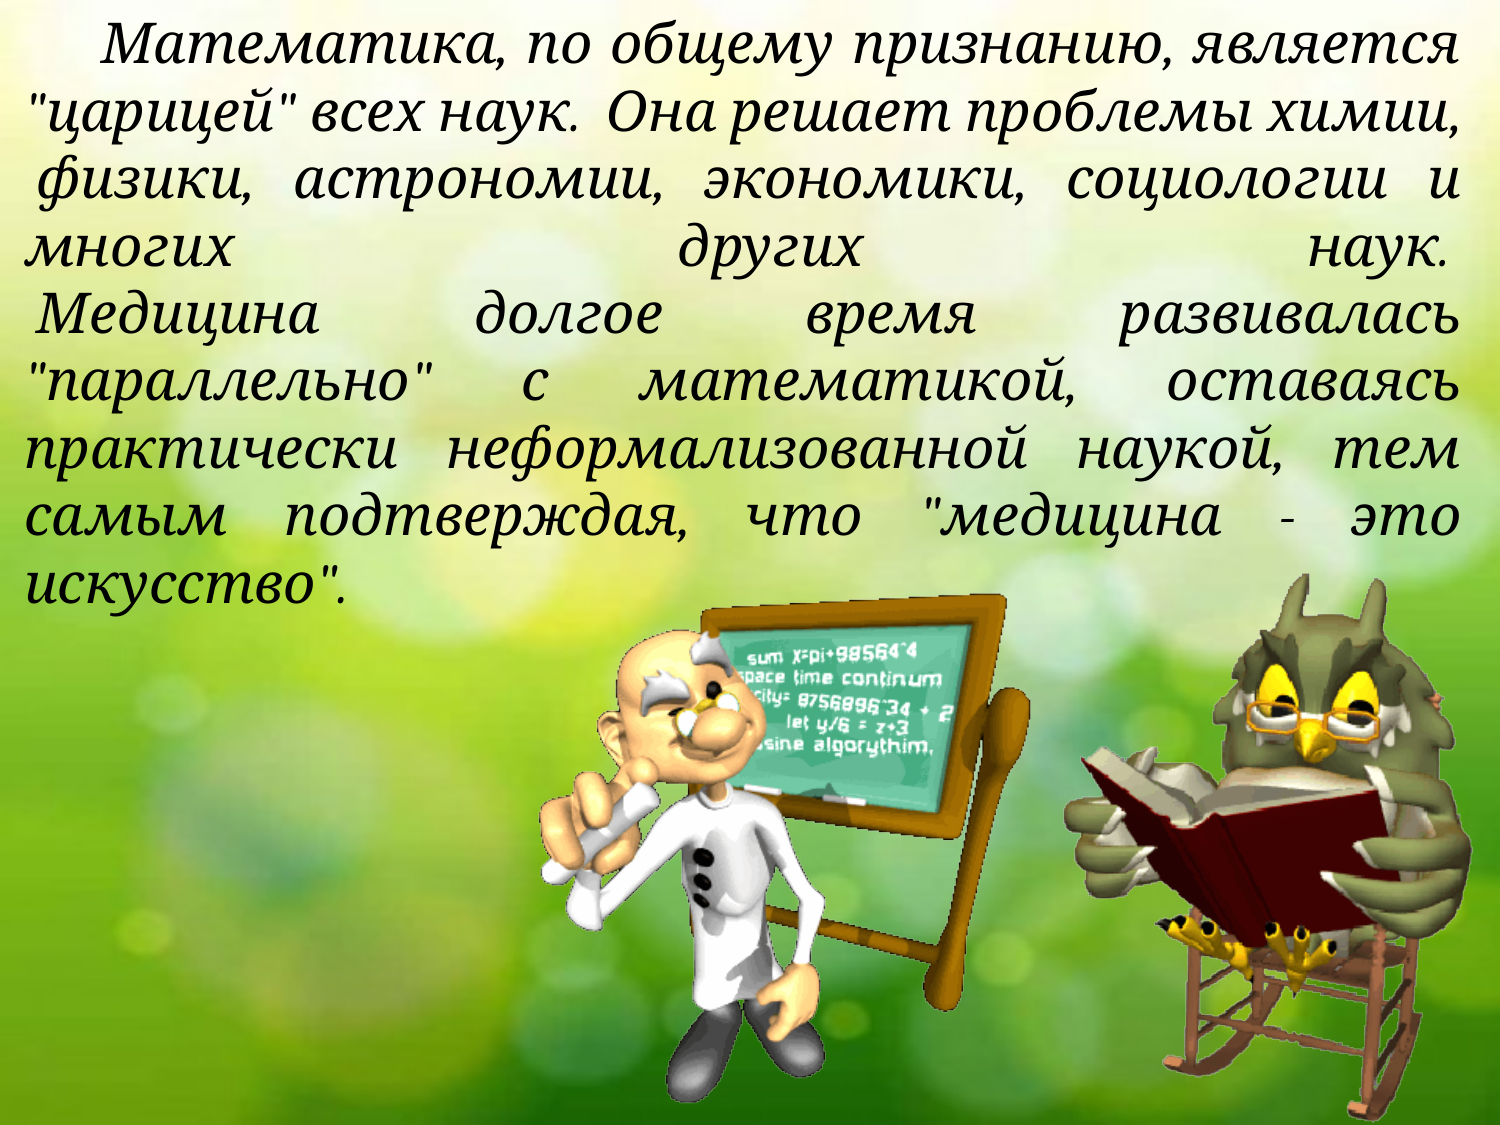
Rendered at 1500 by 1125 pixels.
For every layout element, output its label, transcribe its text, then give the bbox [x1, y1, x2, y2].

picture [0, 0, 1500, 1125]
list Математика, по общему признанию, является "царицей" всех наук. Она решает проблемы химии, физики, астрономии, экономики, социологии и многих других наук. Медицина долгое время развивалась "параллельно" с математикой, оставаясь практически неформализованной наукой, тем самым подтверждая, что "медицина - это искусство". [0, 0, 1477, 634]
